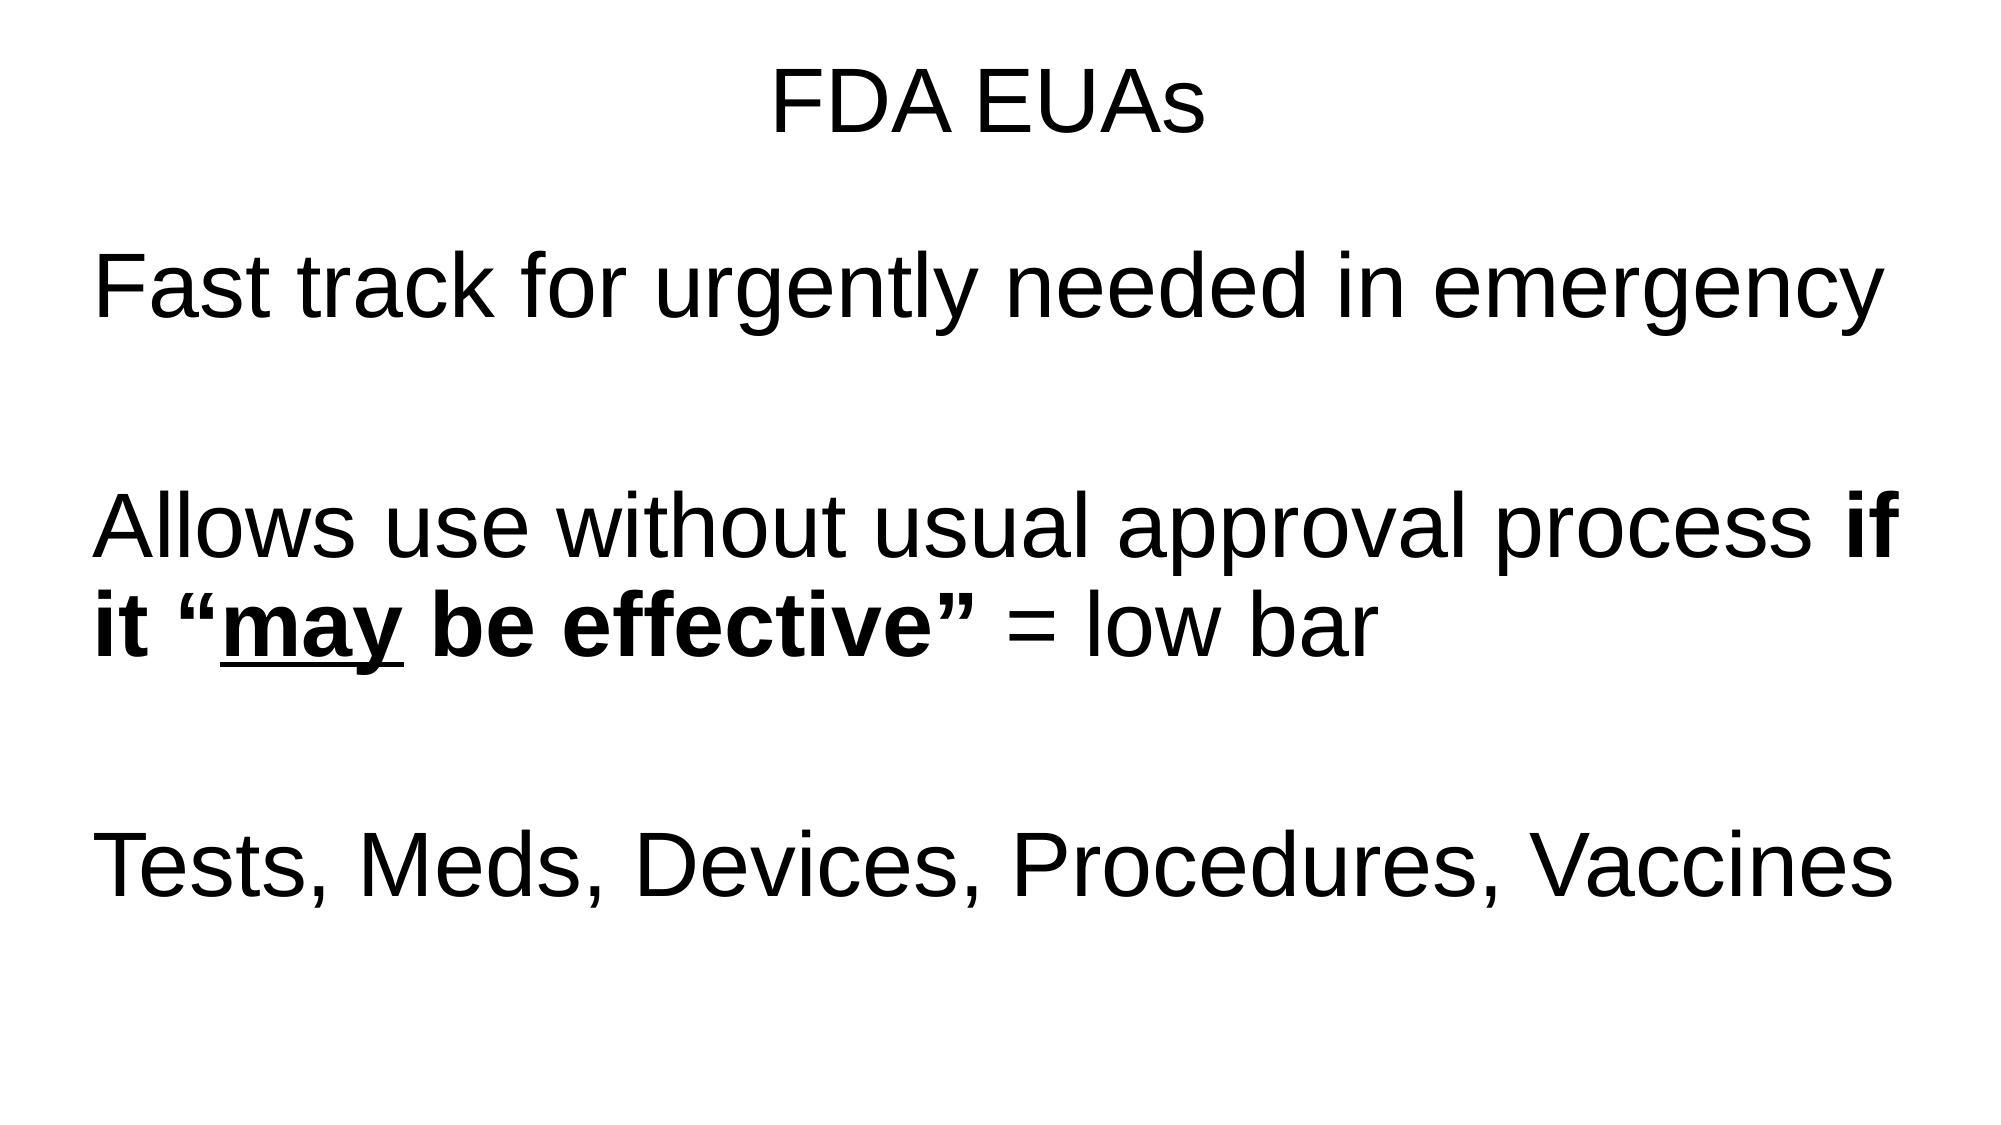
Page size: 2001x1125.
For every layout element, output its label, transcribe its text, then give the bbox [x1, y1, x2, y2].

list Fast track for urgently needed in emergency Allows use without usual approval process if it “may be effective” = low bar Tests, Meds, Devices, Procedures, Vaccines [78, 231, 1941, 1029]
title FDA EUAs [126, 40, 1852, 166]
